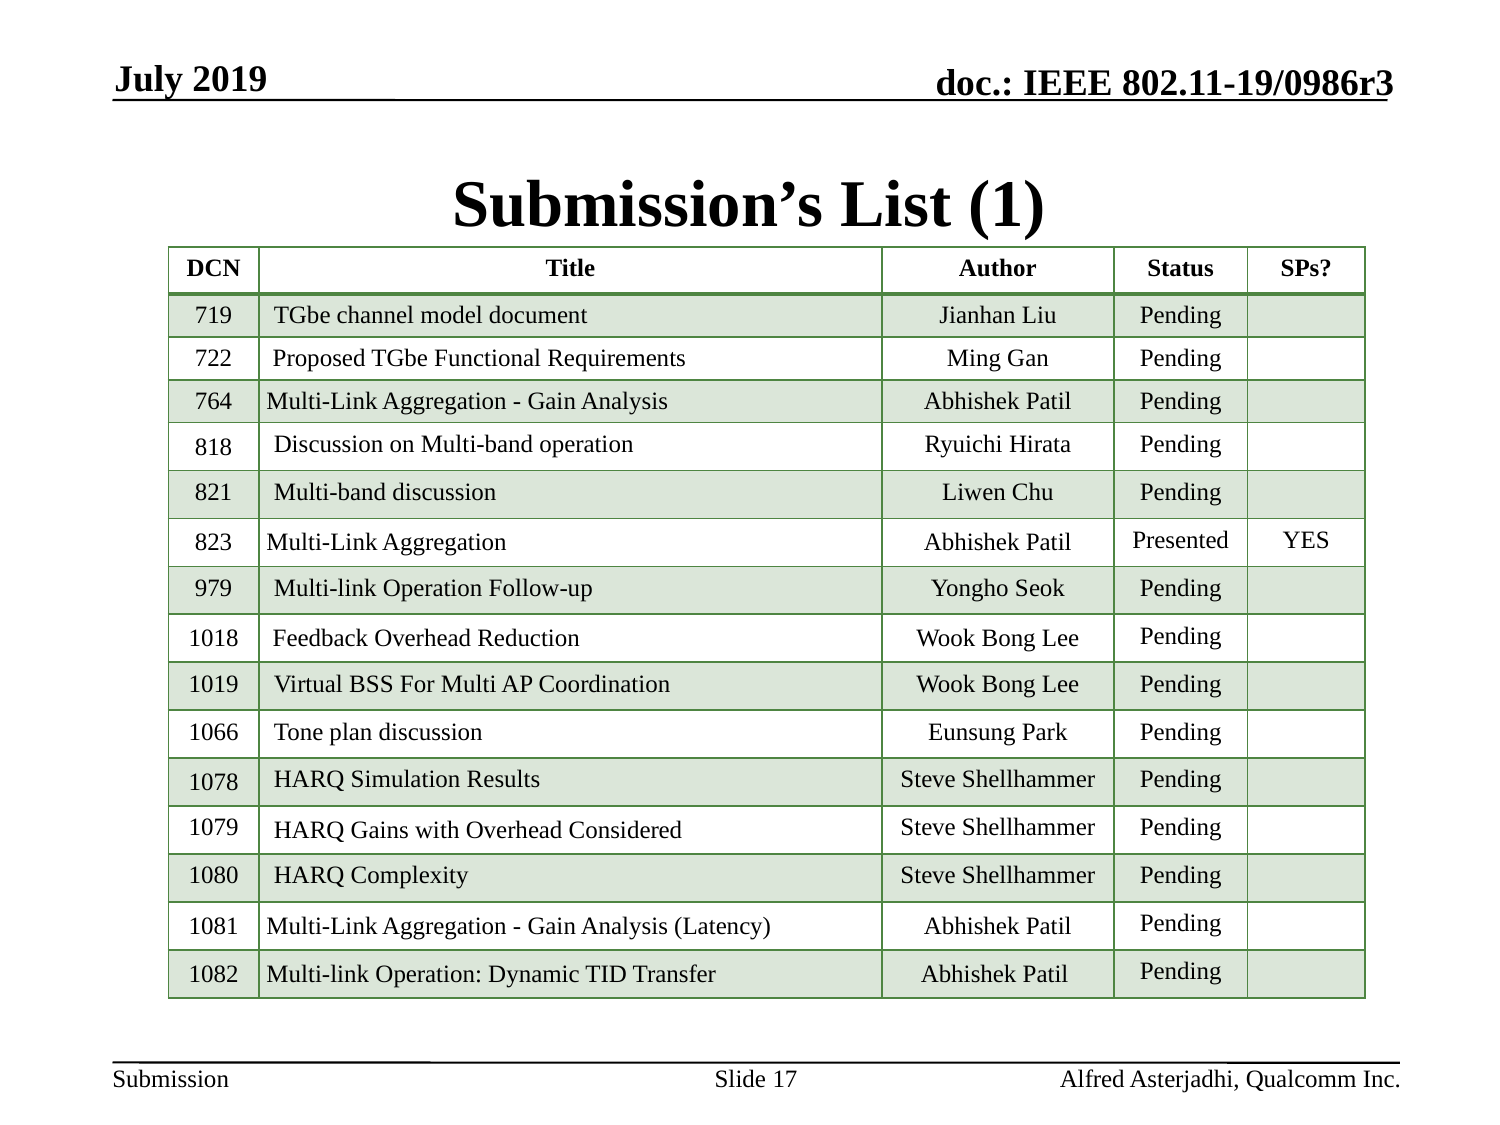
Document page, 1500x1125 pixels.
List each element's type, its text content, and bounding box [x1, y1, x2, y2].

table_cell 1081 [169, 903, 258, 949]
table_cell Presented [1115, 519, 1247, 566]
table_cell [1248, 951, 1364, 997]
table_cell Yongho Seok [883, 567, 1113, 613]
table_cell Abhishek Patil [883, 951, 1113, 997]
table_cell 1078 [169, 759, 258, 805]
table_cell Pending [1115, 567, 1247, 613]
table_cell HARQ Gains with Overhead Considered [260, 807, 881, 853]
table_cell [1248, 567, 1364, 613]
table_cell Discussion on Multi-band operation [260, 423, 881, 470]
table_cell Proposed TGbe Functional Requirements [260, 338, 881, 379]
table_cell Pending [1115, 663, 1247, 709]
table_header Author [883, 248, 1113, 292]
table_header Title [260, 248, 881, 292]
table_cell Pending [1115, 338, 1247, 379]
table_cell [1248, 423, 1364, 470]
table_cell 722 [169, 338, 258, 379]
table_cell Jianhan Liu [883, 296, 1113, 336]
table_cell 764 [169, 381, 258, 422]
table_cell 1079 [169, 807, 258, 853]
table_cell 1080 [169, 855, 258, 901]
footer Alfred Asterjadhi, Qualcomm Inc. [878, 1061, 1402, 1093]
table_cell 1018 [169, 615, 258, 661]
table_cell 823 [169, 519, 258, 566]
table_cell Pending [1115, 951, 1247, 997]
table_cell 1066 [169, 711, 258, 757]
table_cell YES [1248, 519, 1364, 566]
table_cell 818 [169, 423, 258, 470]
table_cell TGbe channel model document [260, 296, 881, 336]
table_cell Tone plan discussion [260, 711, 881, 757]
table_header SPs? [1248, 248, 1364, 292]
table_cell Wook Bong Lee [883, 663, 1113, 709]
table_cell [1248, 663, 1364, 709]
table_cell [1248, 338, 1364, 379]
title Submission’s List (1) [112, 112, 1388, 288]
table_cell Virtual BSS For Multi AP Coordination [260, 663, 881, 709]
table_cell Multi-Link Aggregation [260, 519, 881, 566]
table_cell Eunsung Park [883, 711, 1113, 757]
table_cell Pending [1115, 903, 1247, 949]
table_cell Abhishek Patil [883, 381, 1113, 422]
slide_number Slide 17 [712, 1061, 800, 1123]
table_cell Abhishek Patil [883, 519, 1113, 566]
table_cell Liwen Chu [883, 471, 1113, 518]
table_cell Steve Shellhammer [883, 855, 1113, 901]
table_cell 821 [169, 471, 258, 518]
table_cell [1248, 381, 1364, 422]
table_cell Pending [1115, 471, 1247, 518]
table_cell Feedback Overhead Reduction [260, 615, 881, 661]
table_cell [1248, 471, 1364, 518]
table_header DCN [169, 248, 258, 292]
table_cell [1248, 903, 1364, 949]
table_cell Pending [1115, 423, 1247, 470]
table_cell HARQ Complexity [260, 855, 881, 901]
table_cell Abhishek Patil [883, 903, 1113, 949]
table_cell Pending [1115, 615, 1247, 661]
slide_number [114, 54, 423, 100]
table_cell Wook Bong Lee [883, 615, 1113, 661]
table_cell Steve Shellhammer [883, 807, 1113, 853]
table_cell Ming Gan [883, 338, 1113, 379]
table_cell Ryuichi Hirata [883, 423, 1113, 470]
table_cell [1248, 296, 1364, 336]
table_cell Pending [1115, 807, 1247, 853]
table_cell Multi-Link Aggregation - Gain Analysis (Latency) [260, 903, 881, 949]
table_cell [1248, 615, 1364, 661]
table_cell Multi-band discussion [260, 471, 881, 518]
table_cell Multi-link Operation Follow-up [260, 567, 881, 613]
table_cell Pending [1115, 381, 1247, 422]
table_cell Pending [1115, 296, 1247, 336]
table_cell Pending [1115, 711, 1247, 757]
table_cell Pending [1115, 759, 1247, 805]
table_cell [1248, 855, 1364, 901]
table_cell 1019 [169, 663, 258, 709]
table_cell 1082 [169, 951, 258, 997]
table_cell HARQ Simulation Results [260, 759, 881, 805]
table_cell [1248, 711, 1364, 757]
table_cell Steve Shellhammer [883, 759, 1113, 805]
table_cell Multi-link Operation: Dynamic TID Transfer [260, 951, 881, 997]
table_header Status [1115, 248, 1247, 292]
table_cell Pending [1115, 855, 1247, 901]
table_cell 979 [169, 567, 258, 613]
table_cell Multi-Link Aggregation - Gain Analysis [260, 381, 881, 422]
table_cell [1248, 807, 1364, 853]
table_cell [1248, 759, 1364, 805]
table_cell 719 [169, 296, 258, 336]
